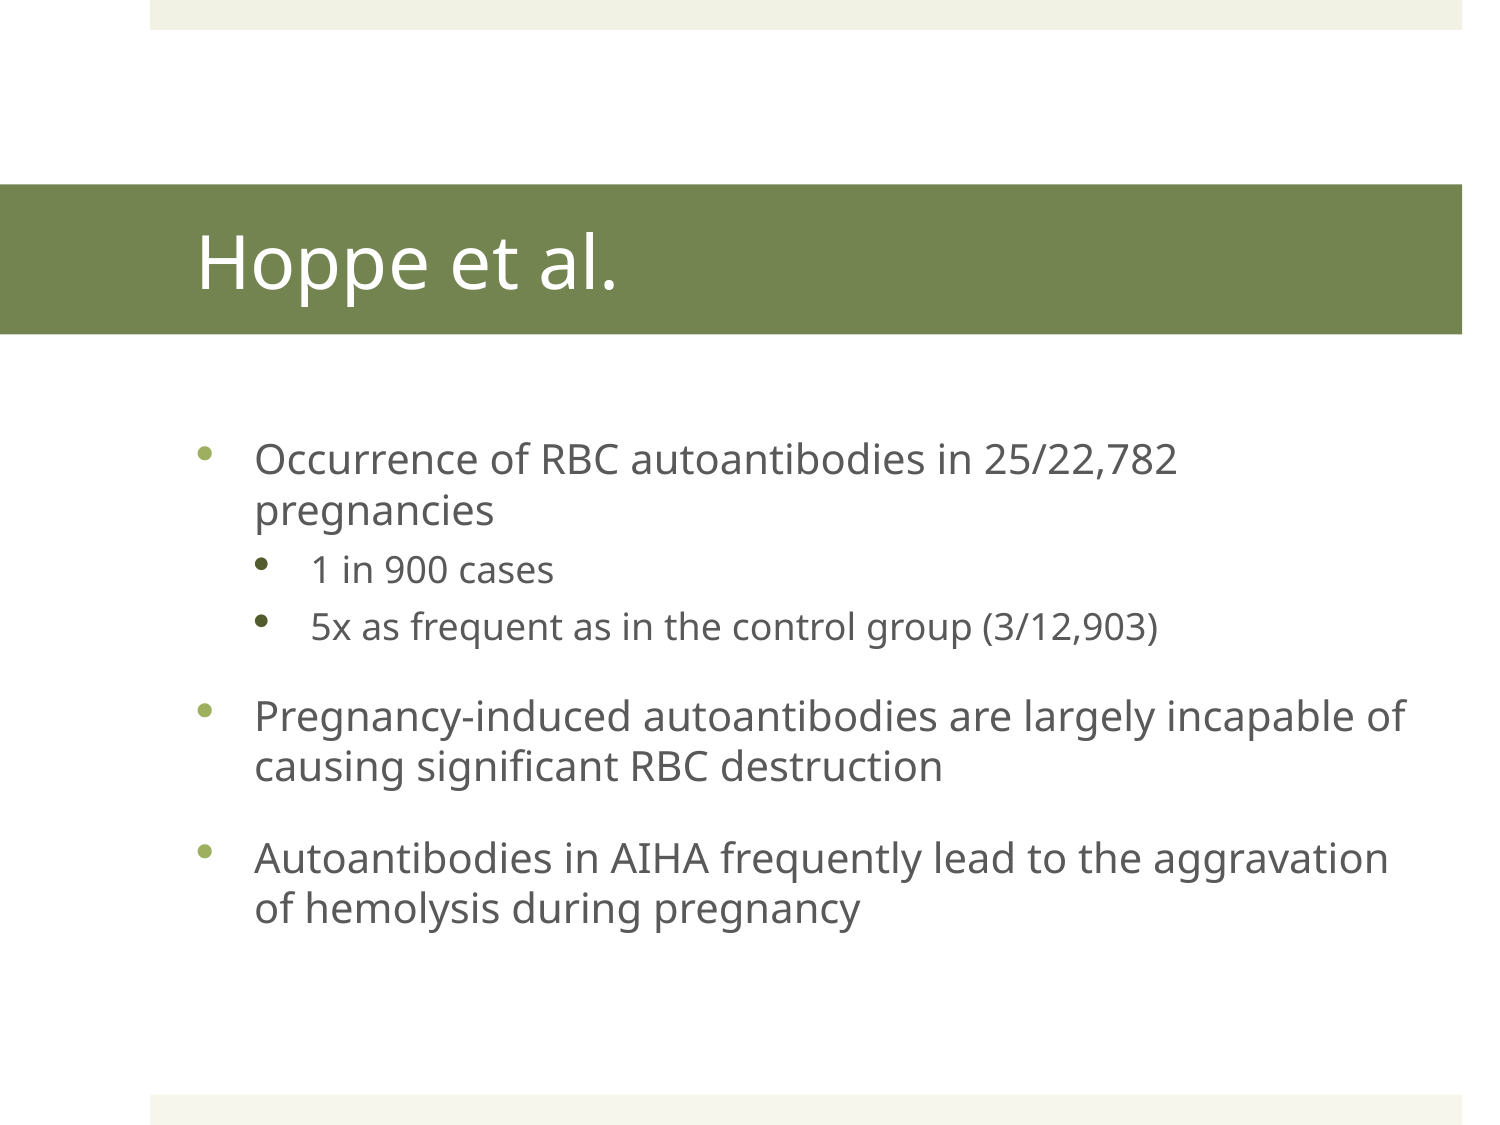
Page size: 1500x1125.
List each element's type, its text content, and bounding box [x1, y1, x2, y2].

list Occurrence of RBC autoantibodies in 25/22,782 pregnancies 1 in 900 cases 5x as frequent as in the control group (3/12,903) Pregnancy-induced autoantibodies are largely incapable of causing significant RBC destruction Autoantibodies in AIHA frequently lead to the aggravation of hemolysis during pregnancy [182, 425, 1432, 1028]
title Hoppe et al. [0, 184, 1463, 335]
